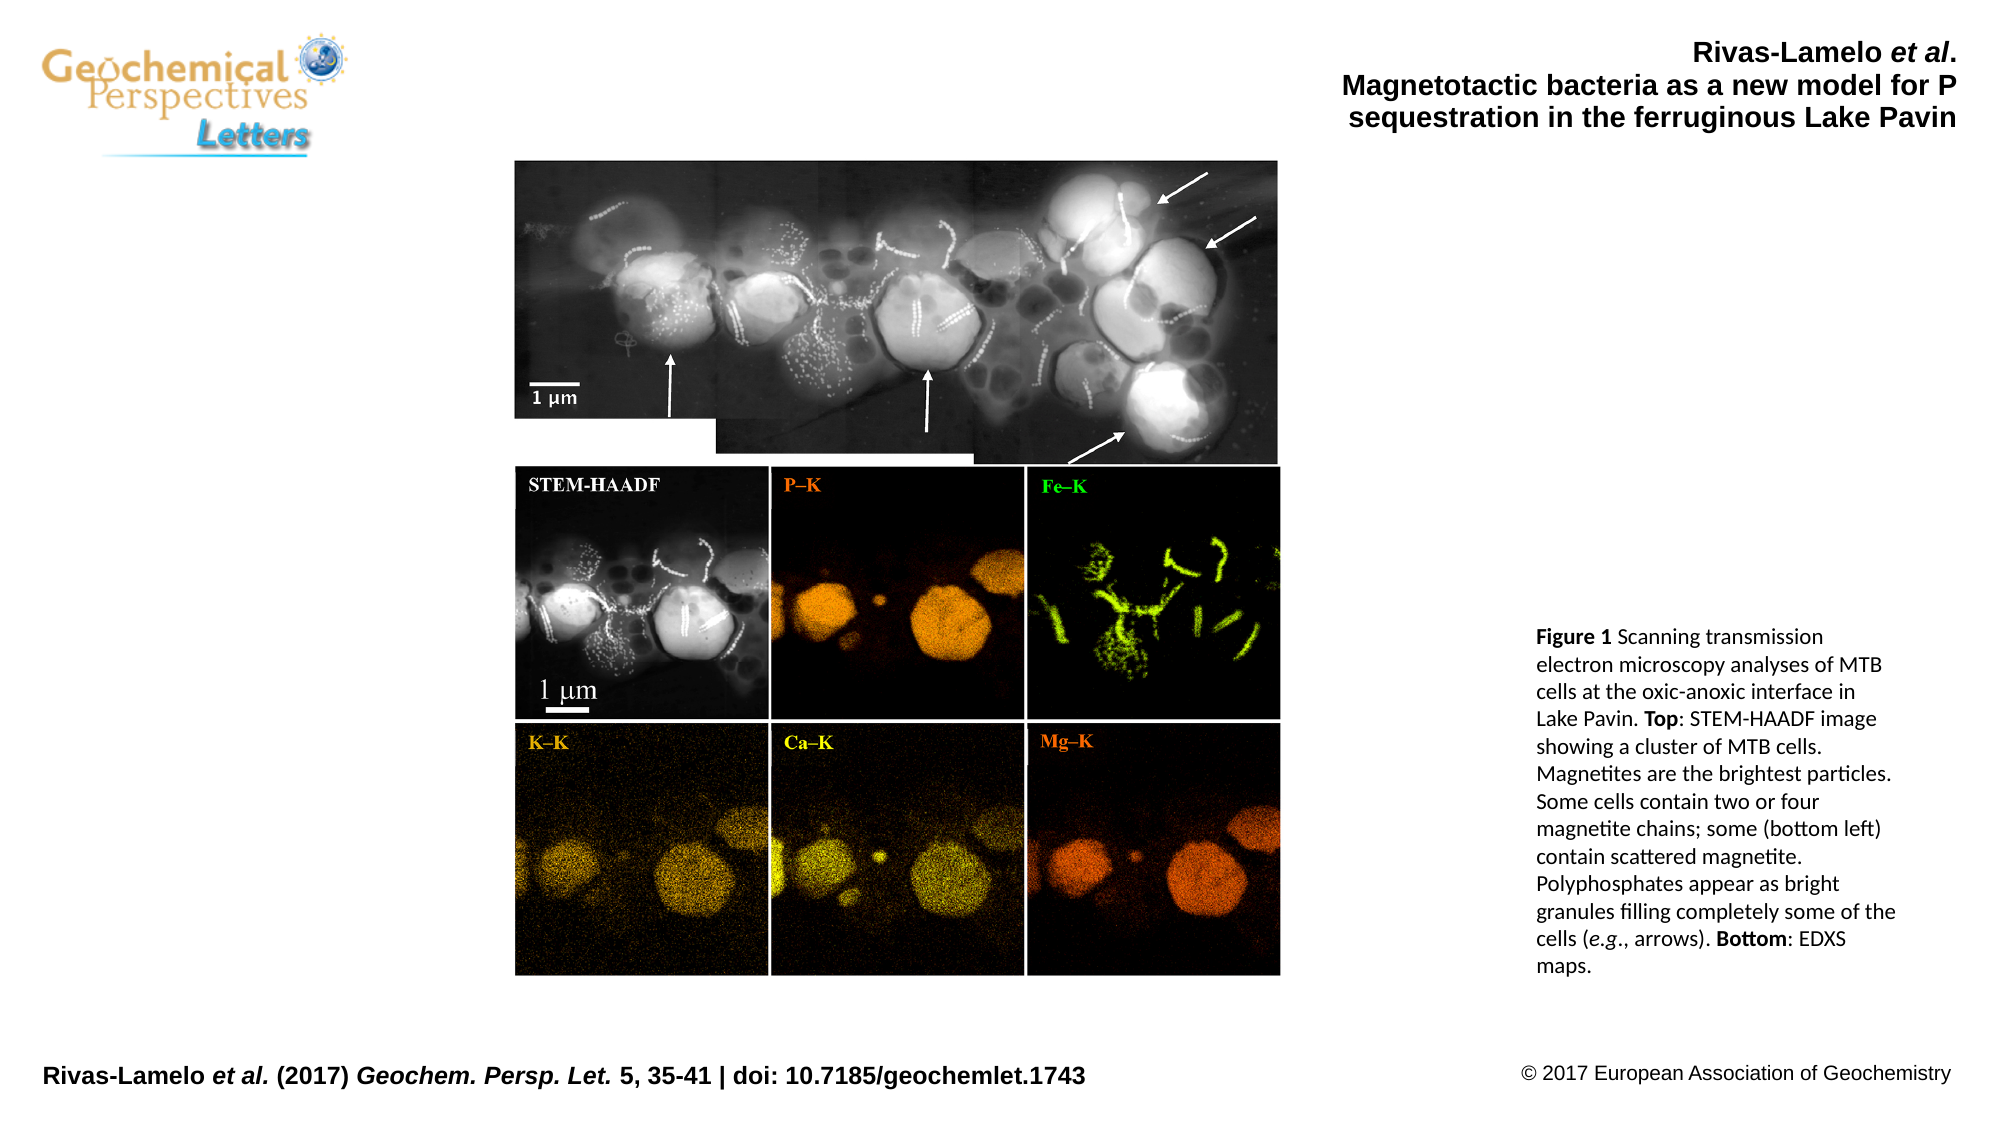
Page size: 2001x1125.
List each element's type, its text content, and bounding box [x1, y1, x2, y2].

text_box Rivas-Lamelo et al. Magnetotactic bacteria as a new model for P sequestration in the ferruginous Lake Pavin [1293, 29, 1973, 142]
picture [501, 151, 1294, 991]
text_box Rivas-Lamelo et al. (2017) Geochem. Persp. Let. 5, 35-41 | doi: 10.7185/geochemlet.1743 [35, 1061, 1235, 1110]
text_box © 2017 European Association of Geochemistry [1521, 1061, 1953, 1108]
text_box Figure 1 Scanning transmission electron microscopy analyses of MTB cells at the oxic-anoxic interface in Lake Pavin. Top: STEM-HAADF image showing a cluster of MTB cells. Magnetites are the brightest particles. Some cells contain two or four magnetite chains; some (bottom left) contain scattered magnetite. Polyphosphates appear as bright granules filling completely some of the cells (e.g., arrows). Bottom: EDXS maps. [1521, 614, 1913, 986]
picture [35, 29, 368, 167]
